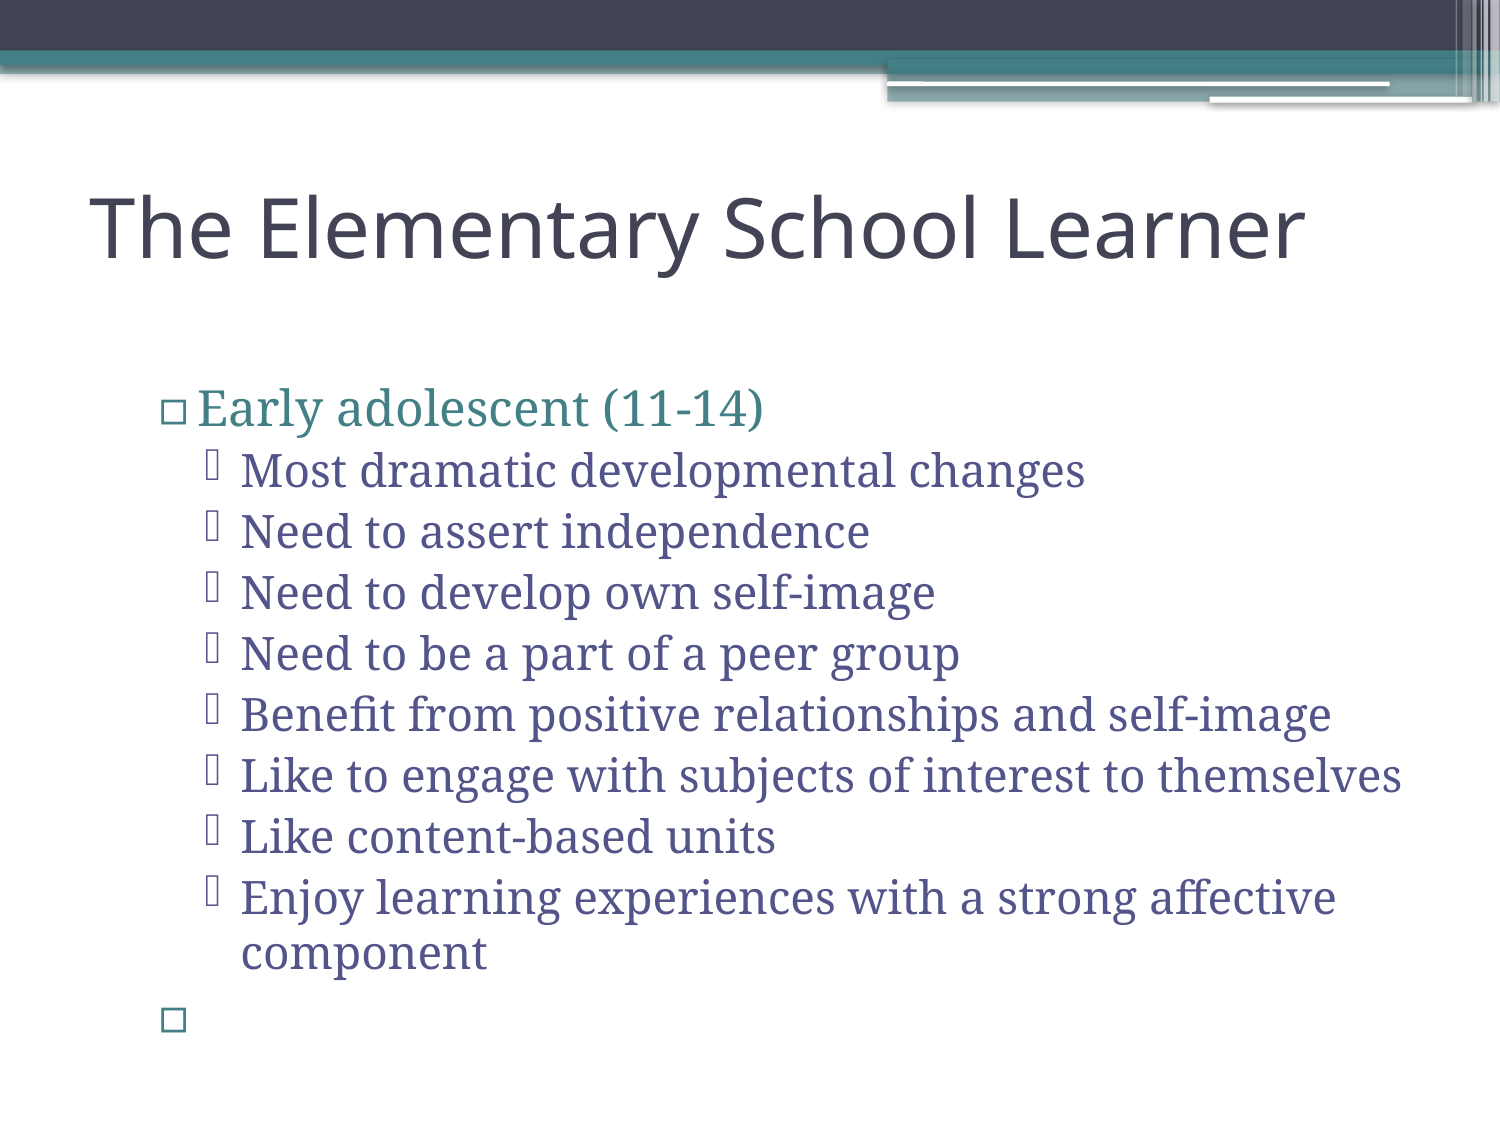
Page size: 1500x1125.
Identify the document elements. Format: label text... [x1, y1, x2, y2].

list Early adolescent (11-14) Most dramatic developmental changes Need to assert independence Need to develop own self-image Need to be a part of a peer group Benefit from positive relationships and self-image Like to engage with subjects of interest to themselves Like content-based units Enjoy learning experiences with a strong affective component [75, 368, 1425, 1079]
title The Elementary School Learner [75, 187, 1425, 363]
